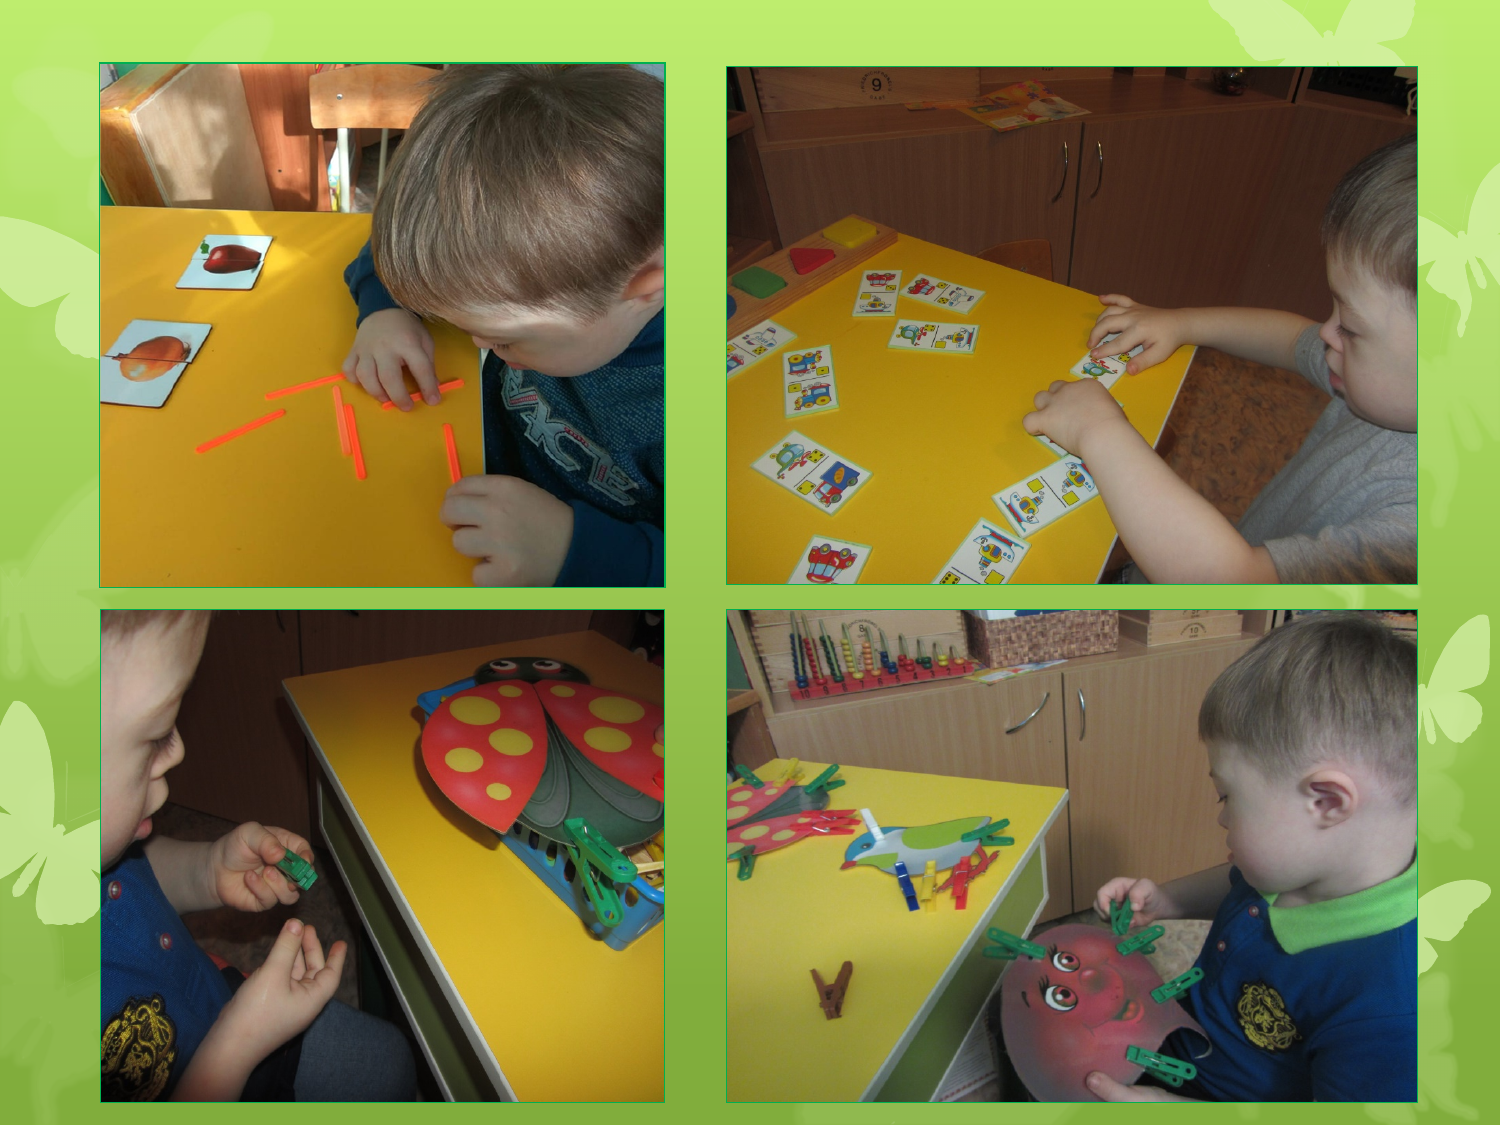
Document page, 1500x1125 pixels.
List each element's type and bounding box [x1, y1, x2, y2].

picture [99, 63, 665, 588]
picture [726, 65, 1418, 585]
picture [99, 609, 665, 1104]
picture [726, 609, 1418, 1104]
